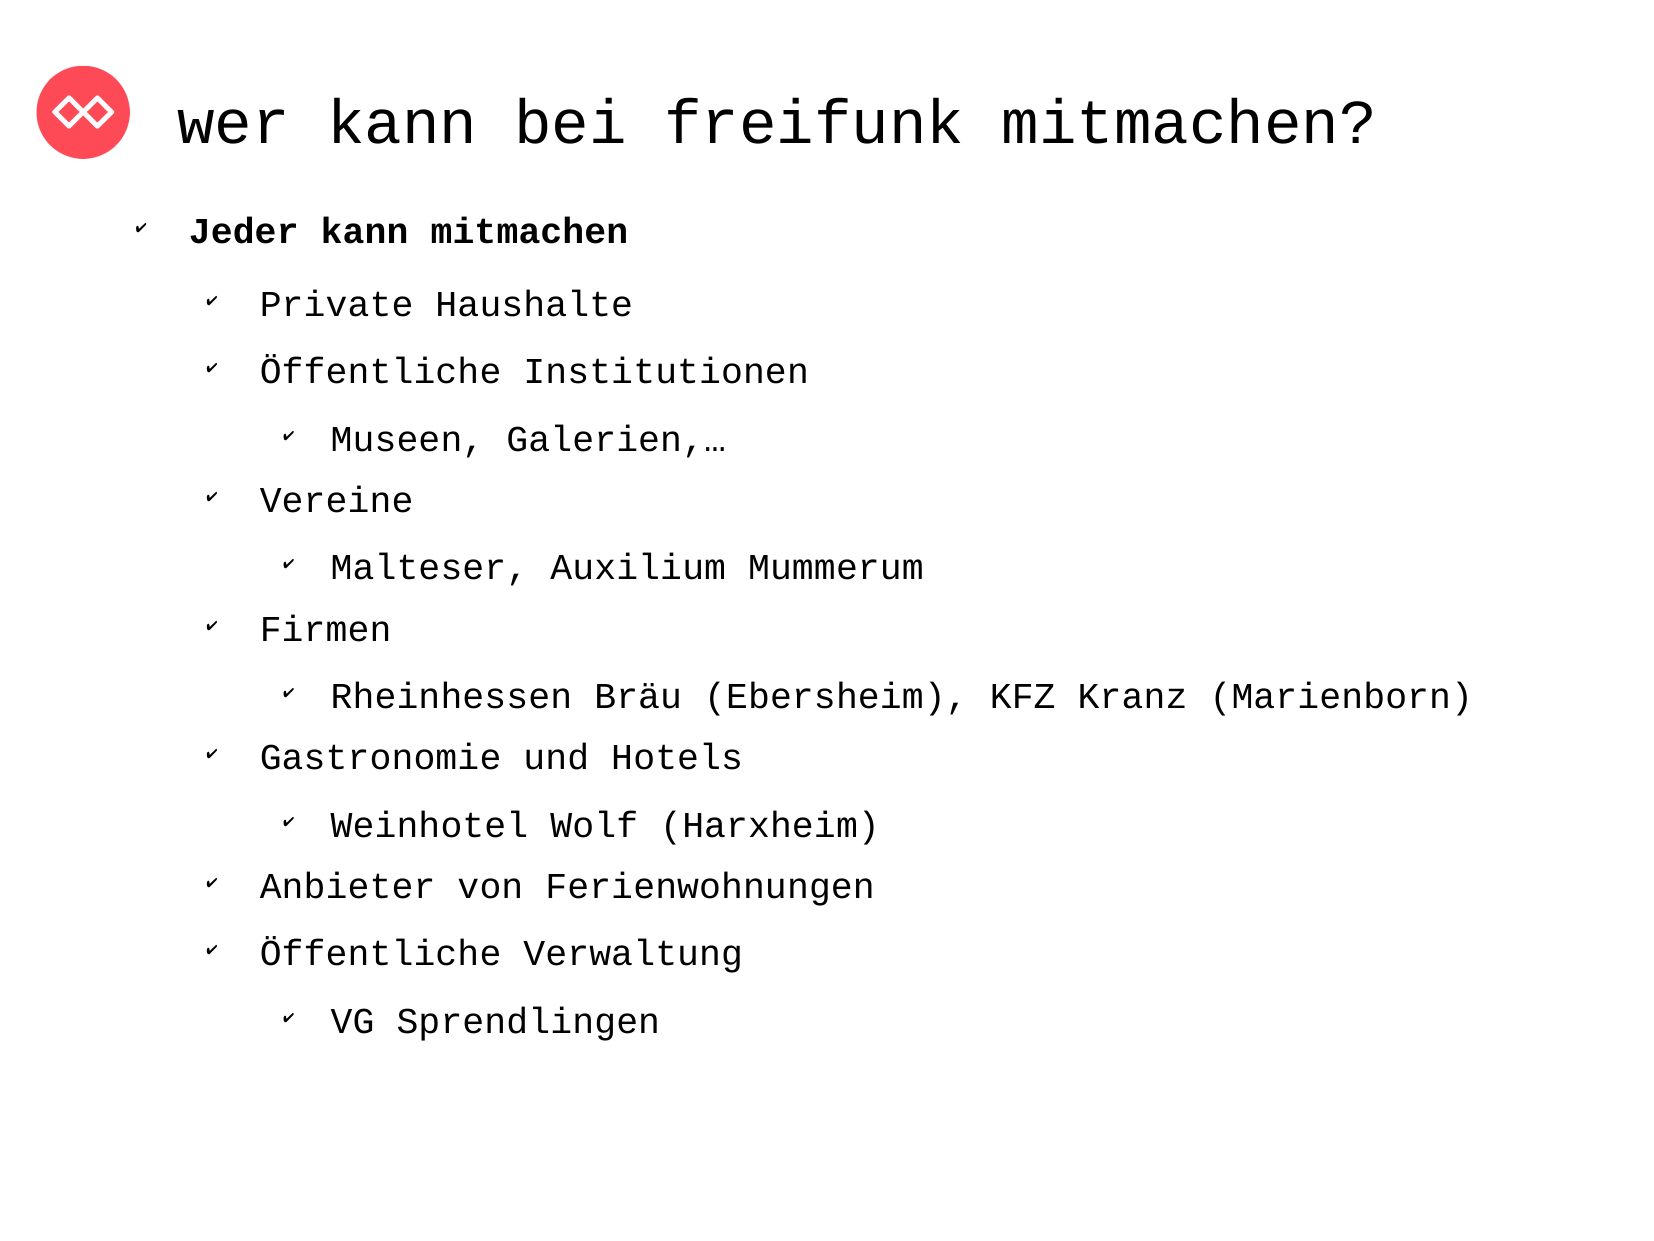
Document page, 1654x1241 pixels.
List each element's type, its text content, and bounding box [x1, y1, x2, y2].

title wer kann bei freifunk mitmachen? [177, 29, 1595, 208]
list Jeder kann mitmachen Private Haushalte Öffentliche Institutionen Museen, Galerien,… Vereine Malteser, Auxilium Mummerum Firmen Rheinhessen Bräu (Ebersheim), KFZ Kranz (Marienborn) Gastronomie und Hotels Weinhotel Wolf (Harxheim) Anbieter von Ferienwohnungen Öffentliche Verwaltung VG Sprendlingen [118, 206, 1536, 1211]
picture [17, 46, 149, 178]
